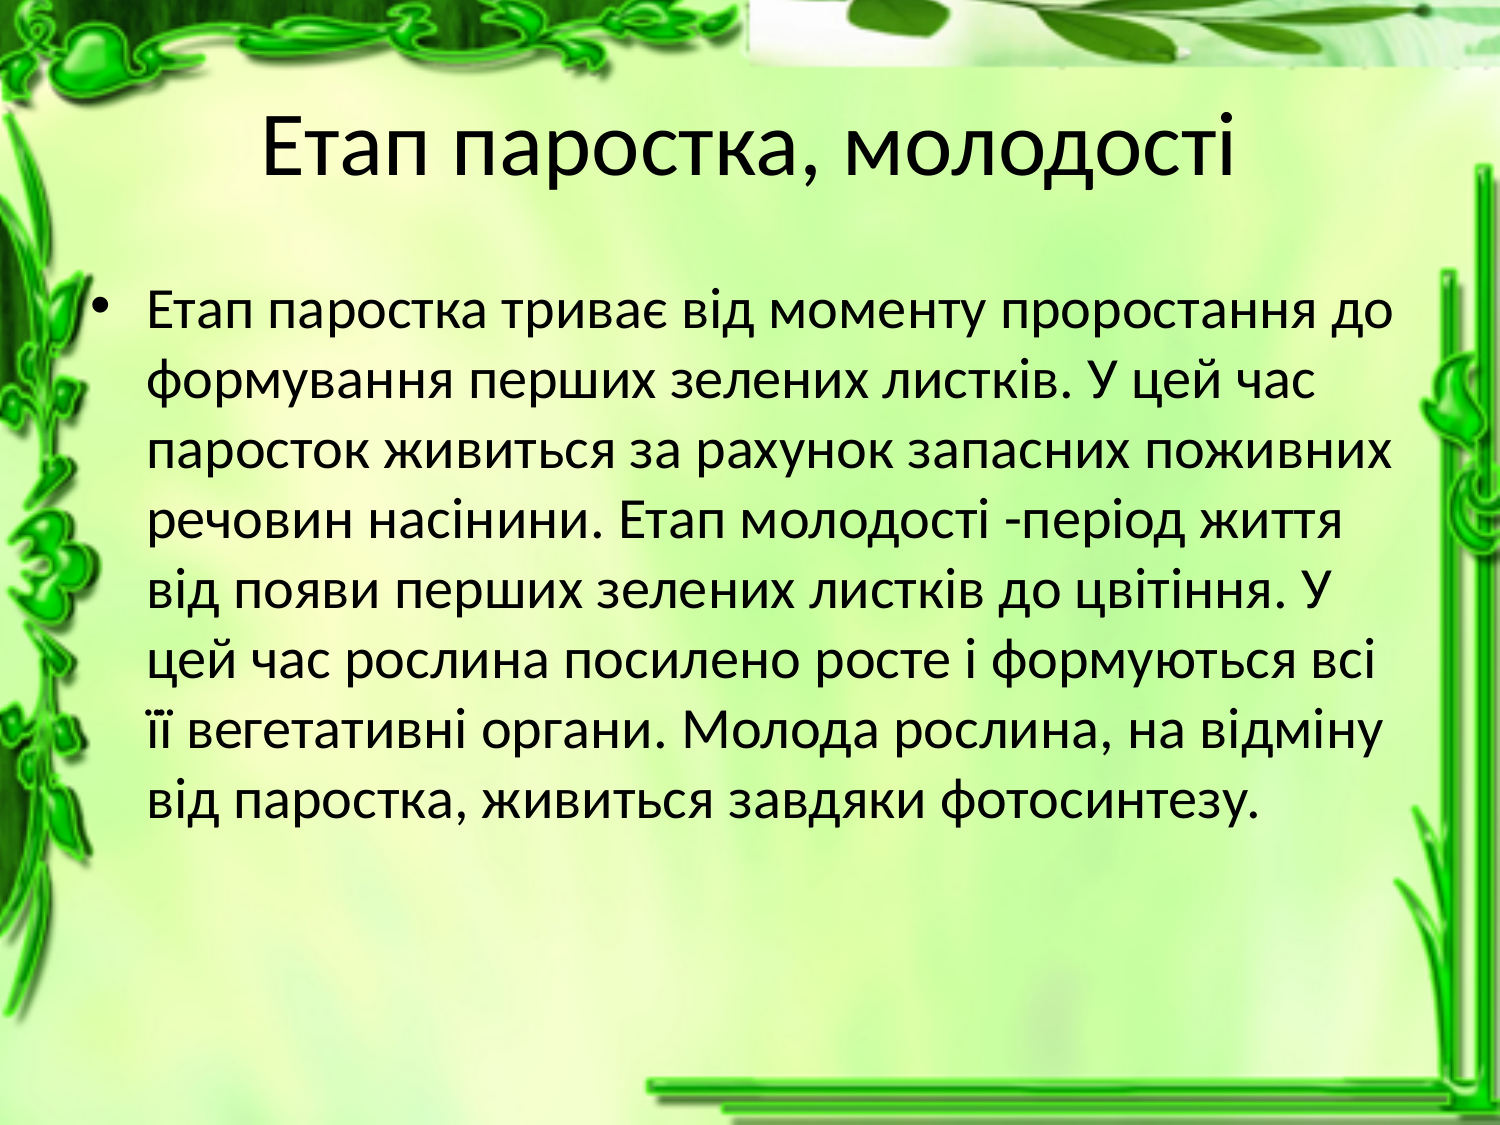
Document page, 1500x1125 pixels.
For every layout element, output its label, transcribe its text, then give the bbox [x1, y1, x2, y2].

picture [0, 0, 1500, 1125]
title Етап паростка, молодості [75, 45, 1425, 233]
list Етап паростка триває від моменту проростання до формування перших зелених листків. У цей час паросток живиться за рахунок запасних поживних речовин насінини. Етап молодості -період життя від появи перших зелених листків до цвітіння. У цей час рослина посилено росте і формуються всі її вегетативні органи. Молода рослина, на відміну від паростка, живиться завдяки фотосинтезу. [75, 262, 1425, 1005]
